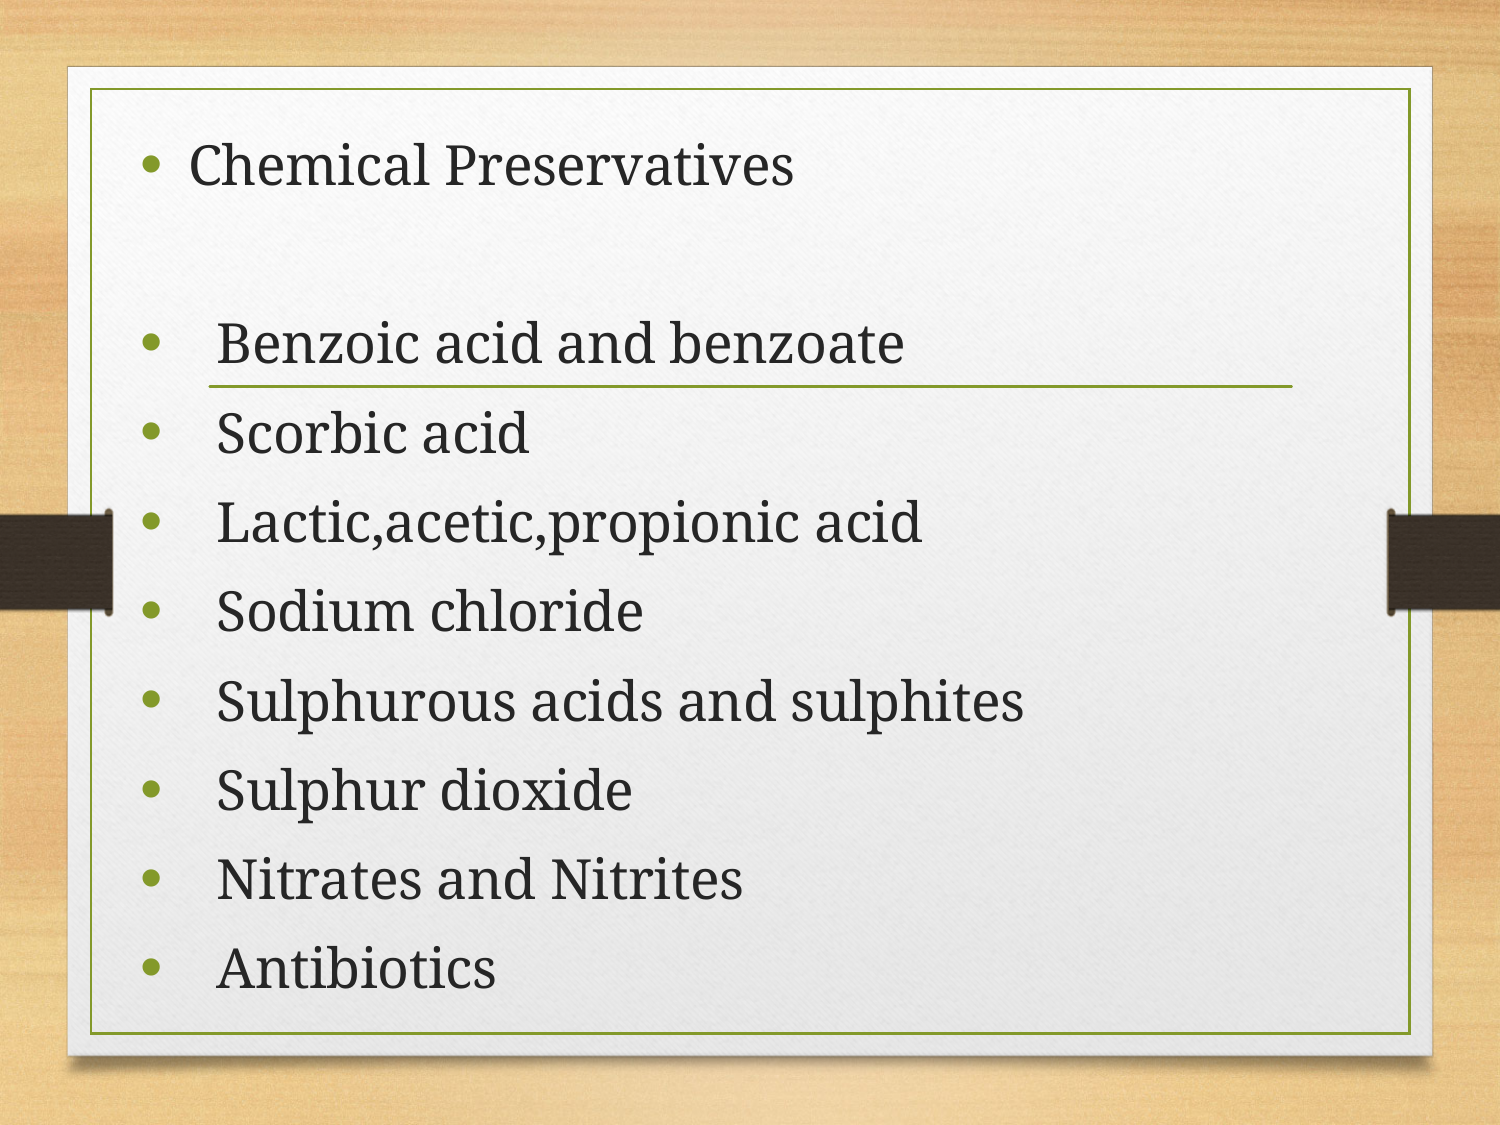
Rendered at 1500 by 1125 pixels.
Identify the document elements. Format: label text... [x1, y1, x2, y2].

list Chemical Preservatives Benzoic acid and benzoate Scorbic acid Lactic,acetic,propionic acid Sodium chloride Sulphurous acids and sulphites Sulphur dioxide Nitrates and Nitrites Antibiotics [125, 42, 1423, 1013]
picture [0, 0, 1500, 1125]
